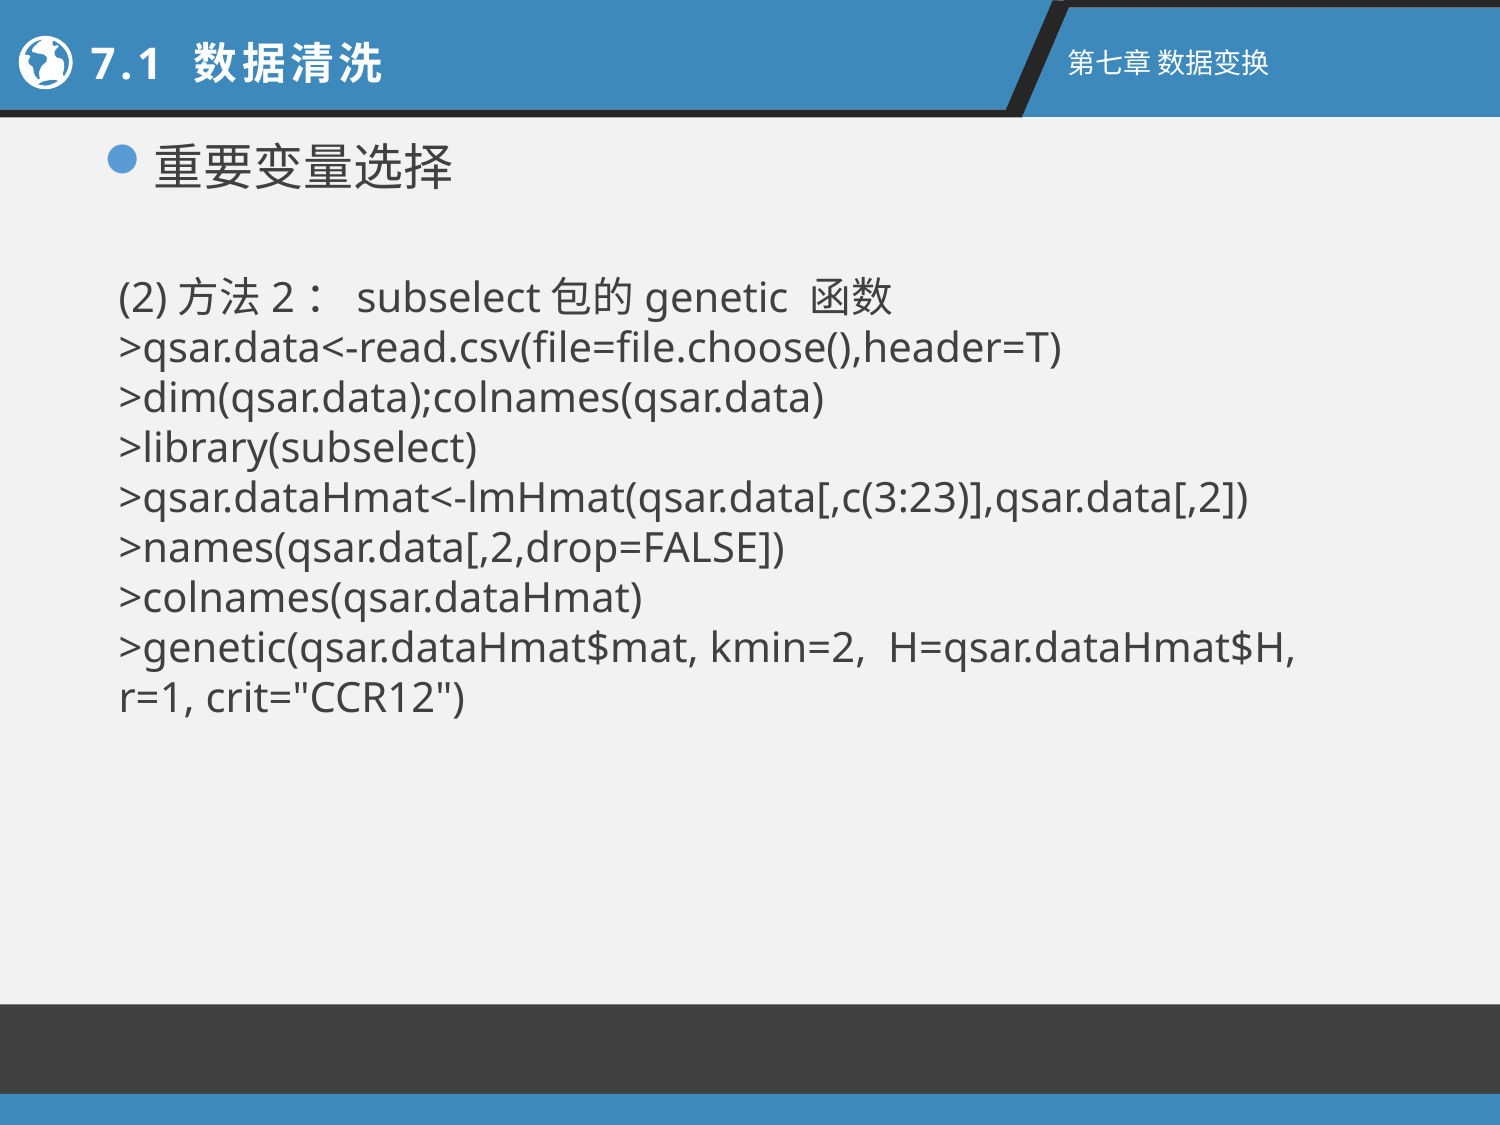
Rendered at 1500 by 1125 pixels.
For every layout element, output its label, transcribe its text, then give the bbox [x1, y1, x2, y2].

text_box [0, 1093, 1500, 1125]
text_box [0, 1003, 1500, 1093]
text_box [0, 0, 1500, 118]
text_box (2)方法2：subselect包的genetic 函数 >qsar.data<-read.csv(file=file.choose(),header=T) >dim(qsar.data);colnames(qsar.data) >library(subselect) >qsar.dataHmat<-lmHmat(qsar.data[,c(3:23)],qsar.data[,2]) >names(qsar.data[,2,drop=FALSE]) >colnames(qsar.dataHmat) >genetic(qsar.dataHmat$mat, kmin=2, H=qsar.dataHmat$H, r=1, crit="CCR12") [103, 263, 1360, 778]
text_box 重要变量选择 [88, 128, 1023, 203]
